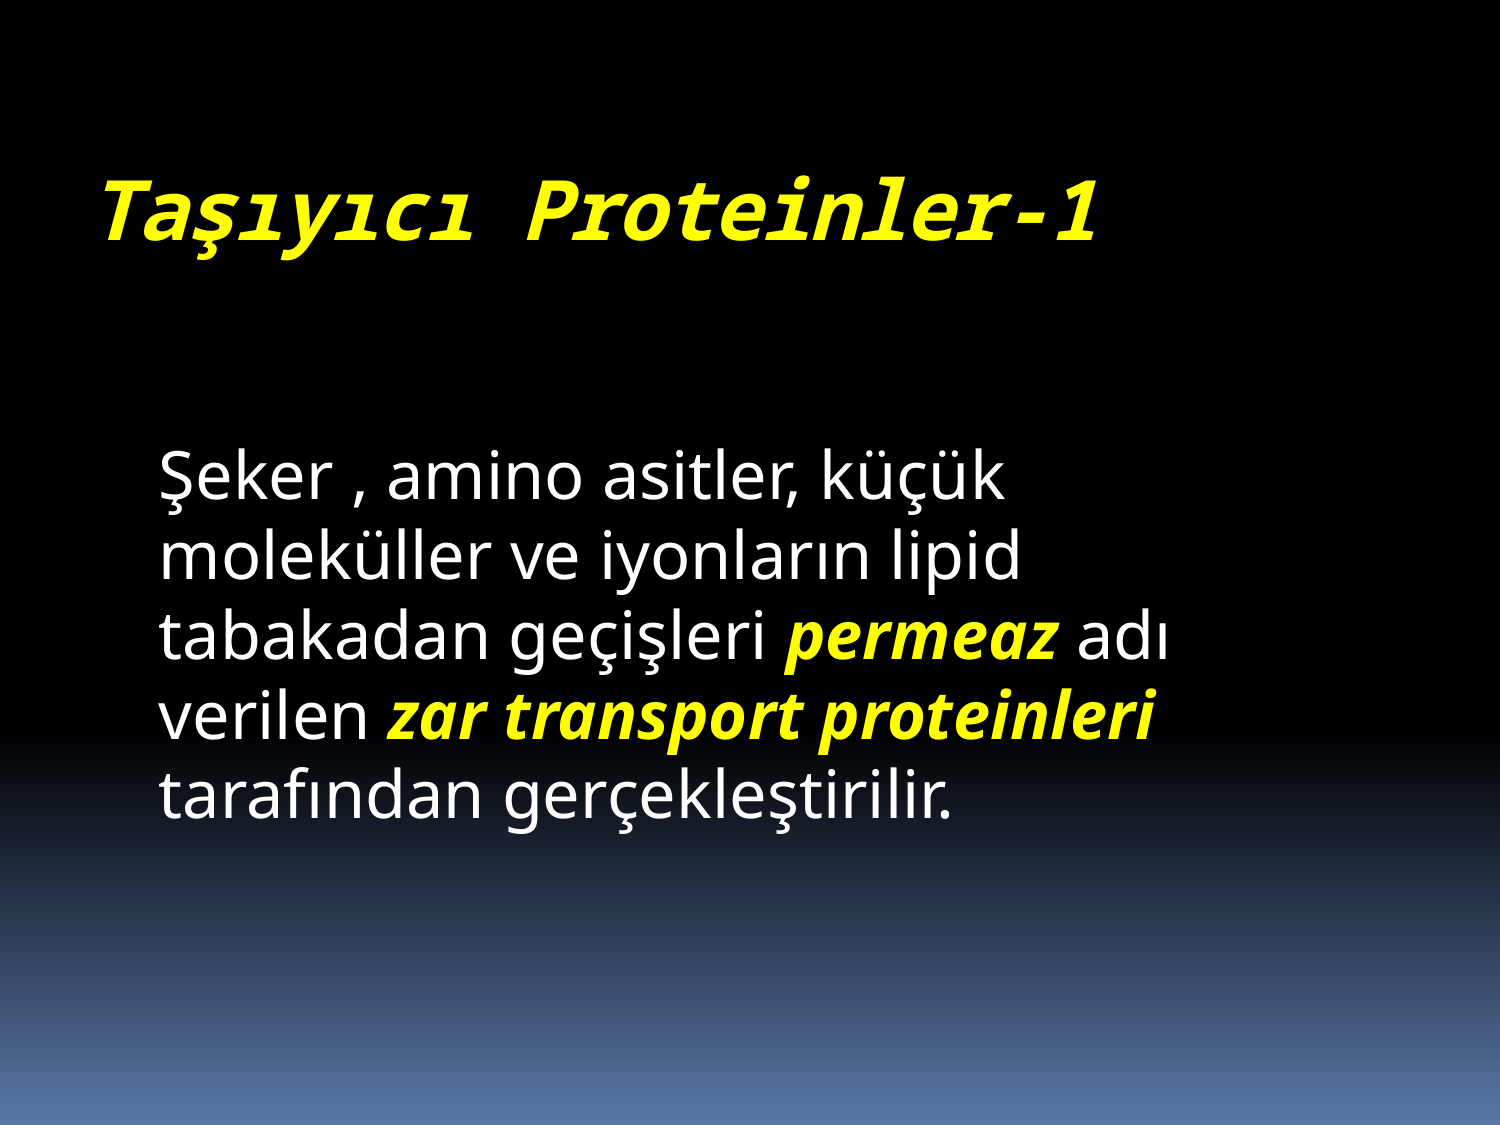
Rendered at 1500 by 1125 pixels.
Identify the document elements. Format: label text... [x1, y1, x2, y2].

title Taşıyıcı Proteinler-1 [75, 149, 1425, 300]
list Şeker , amino asitler, küçük moleküller ve iyonların lipid tabakadan geçişleri permeaz adı verilen zar transport proteinleri tarafından gerçekleştirilir. [76, 424, 1263, 1034]
